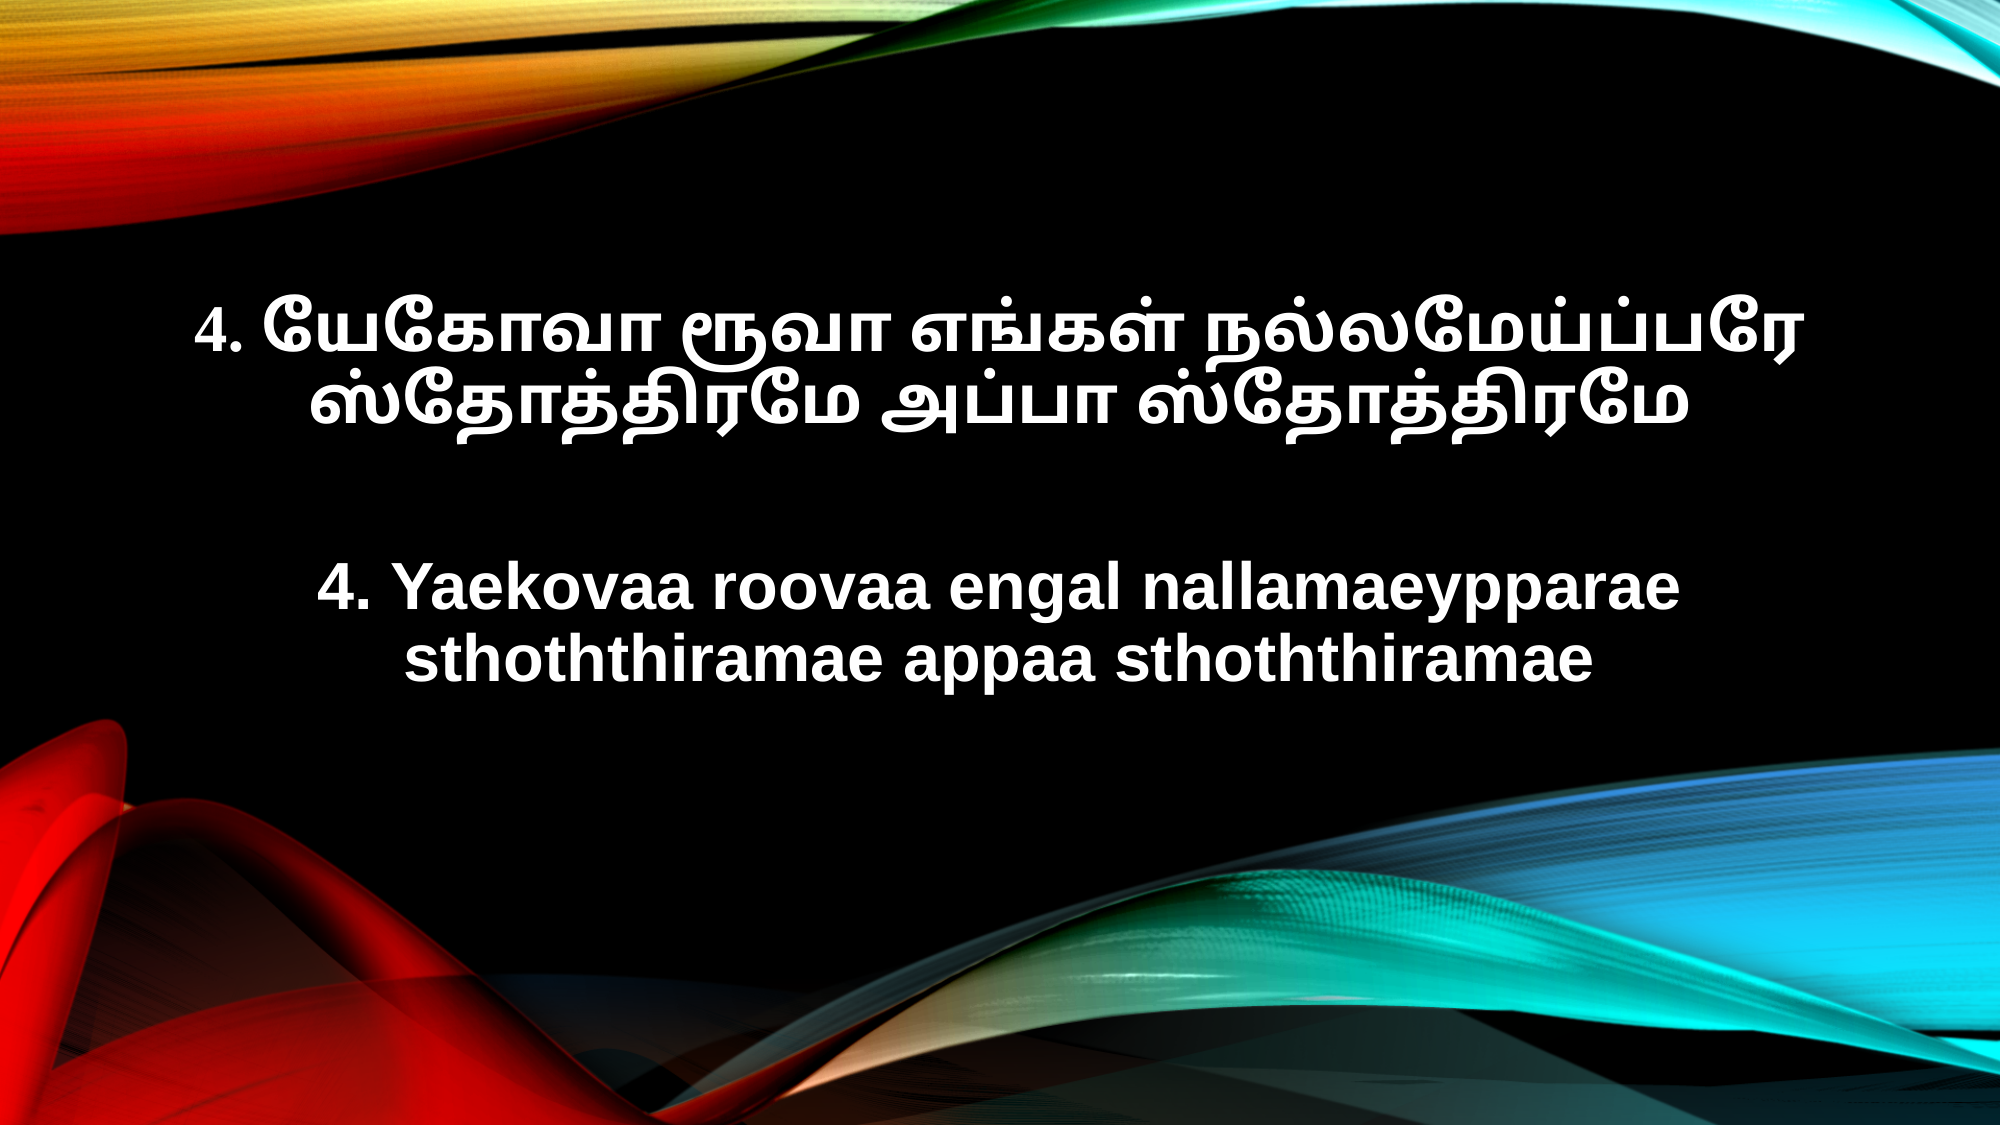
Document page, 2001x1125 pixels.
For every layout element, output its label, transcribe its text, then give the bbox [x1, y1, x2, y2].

subtitle 4. யேகோவா ரூவா எங்கள் நல்லமேய்ப்பரே ஸ்தோத்திரமே அப்பா ஸ்தோத்திரமே 4. Yaekovaa roovaa engal nallamaeypparae sthoththiramae appaa sthoththiramae [0, 0, 2000, 1125]
